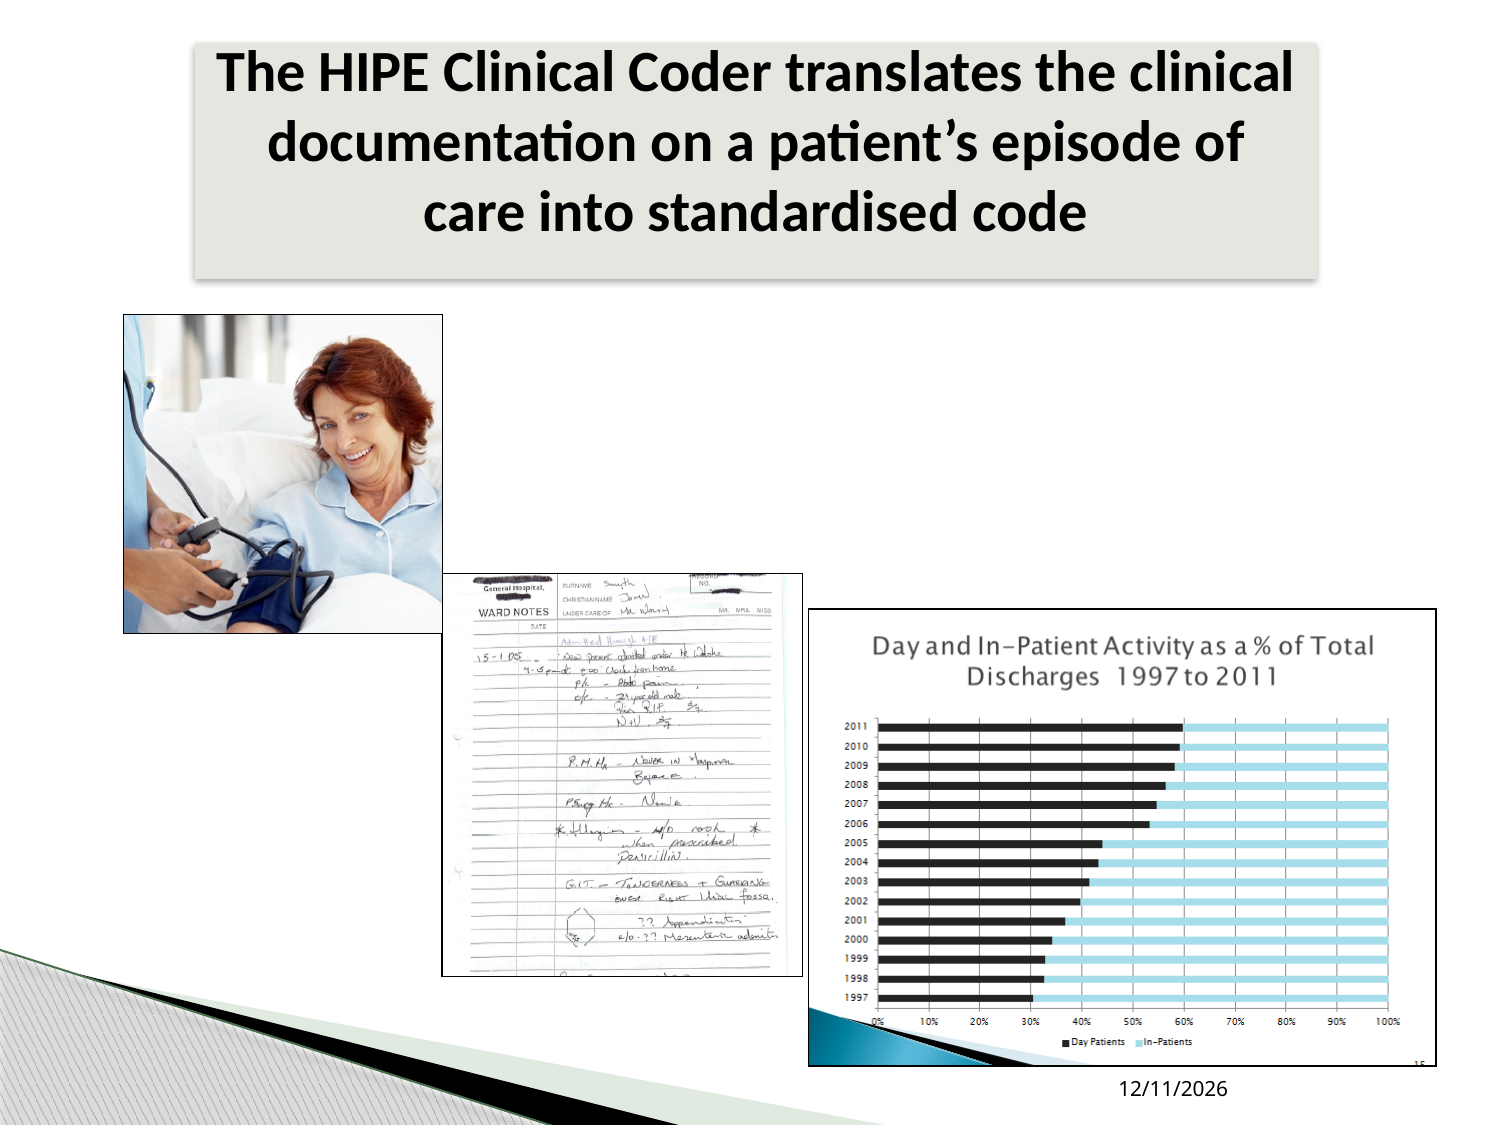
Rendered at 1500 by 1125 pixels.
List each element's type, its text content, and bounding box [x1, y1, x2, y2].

picture [123, 314, 802, 977]
picture [808, 609, 1436, 1066]
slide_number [1103, 1077, 1419, 1112]
text_box The HIPE Clinical Coder translates the clinical documentation on a patient’s episode of care into standardised code [190, 38, 1321, 283]
